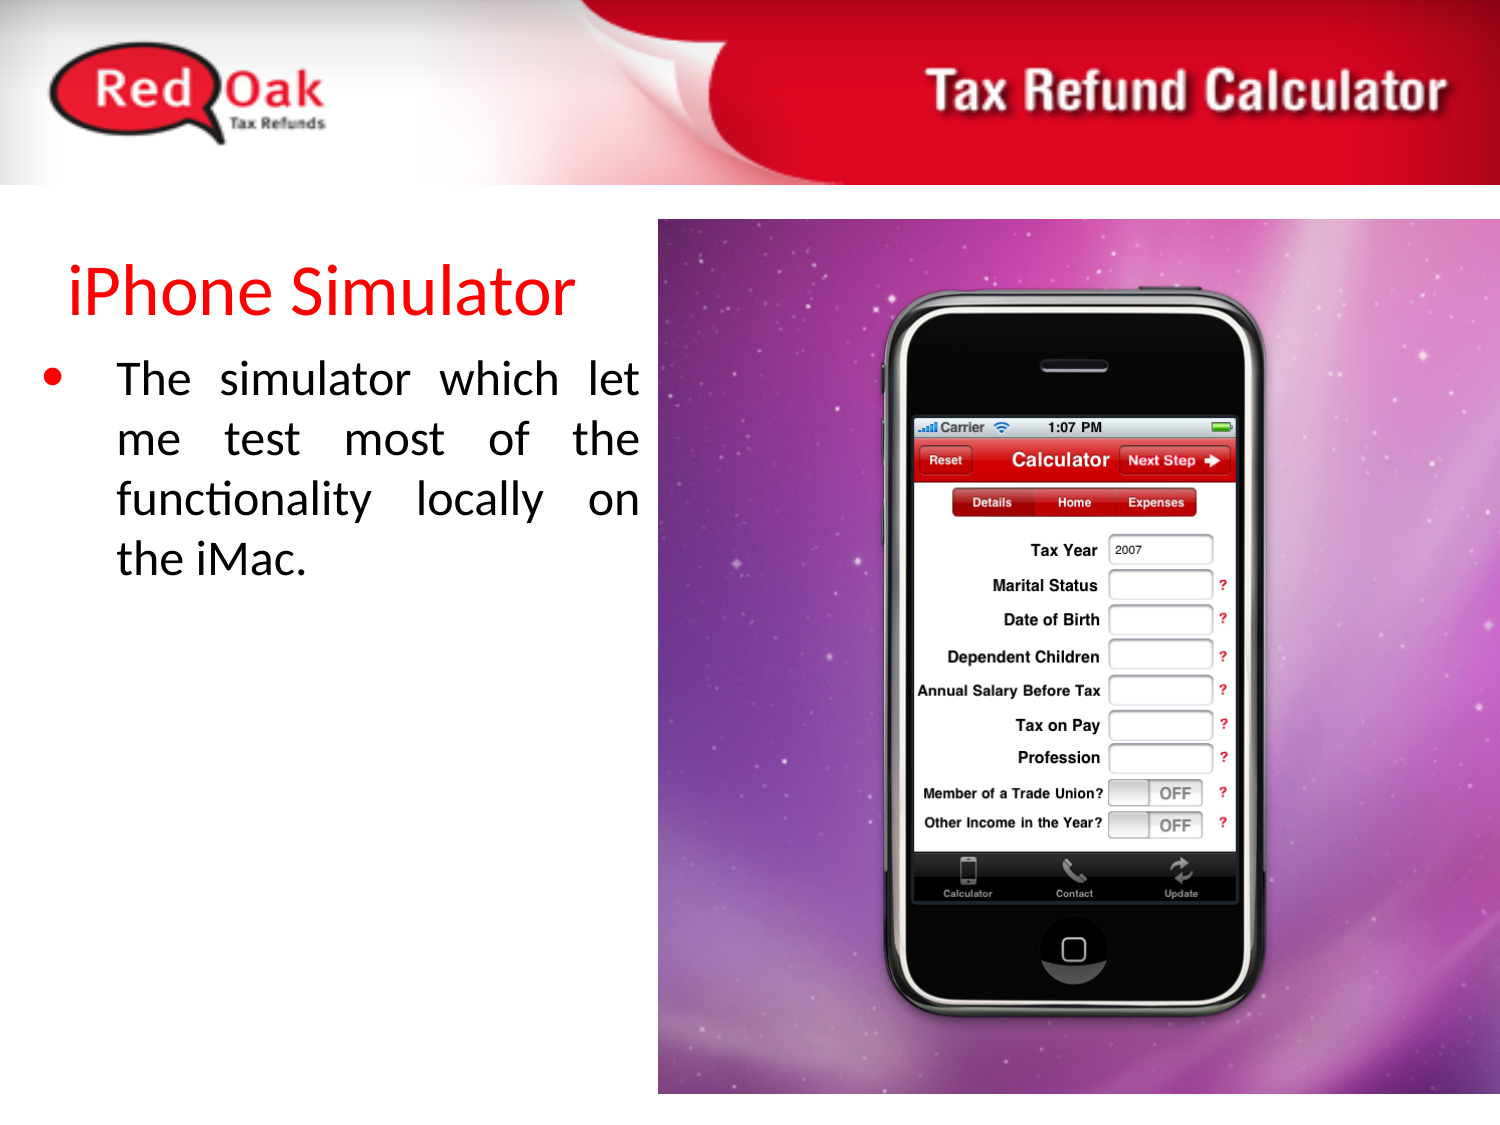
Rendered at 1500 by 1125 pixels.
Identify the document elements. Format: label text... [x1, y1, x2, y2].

text_box iPhone Simulator [0, 234, 652, 338]
picture [657, 219, 1500, 1095]
picture [0, 0, 1500, 185]
text_box The simulator which let me test most of the functionality locally on the iMac. [26, 338, 652, 622]
